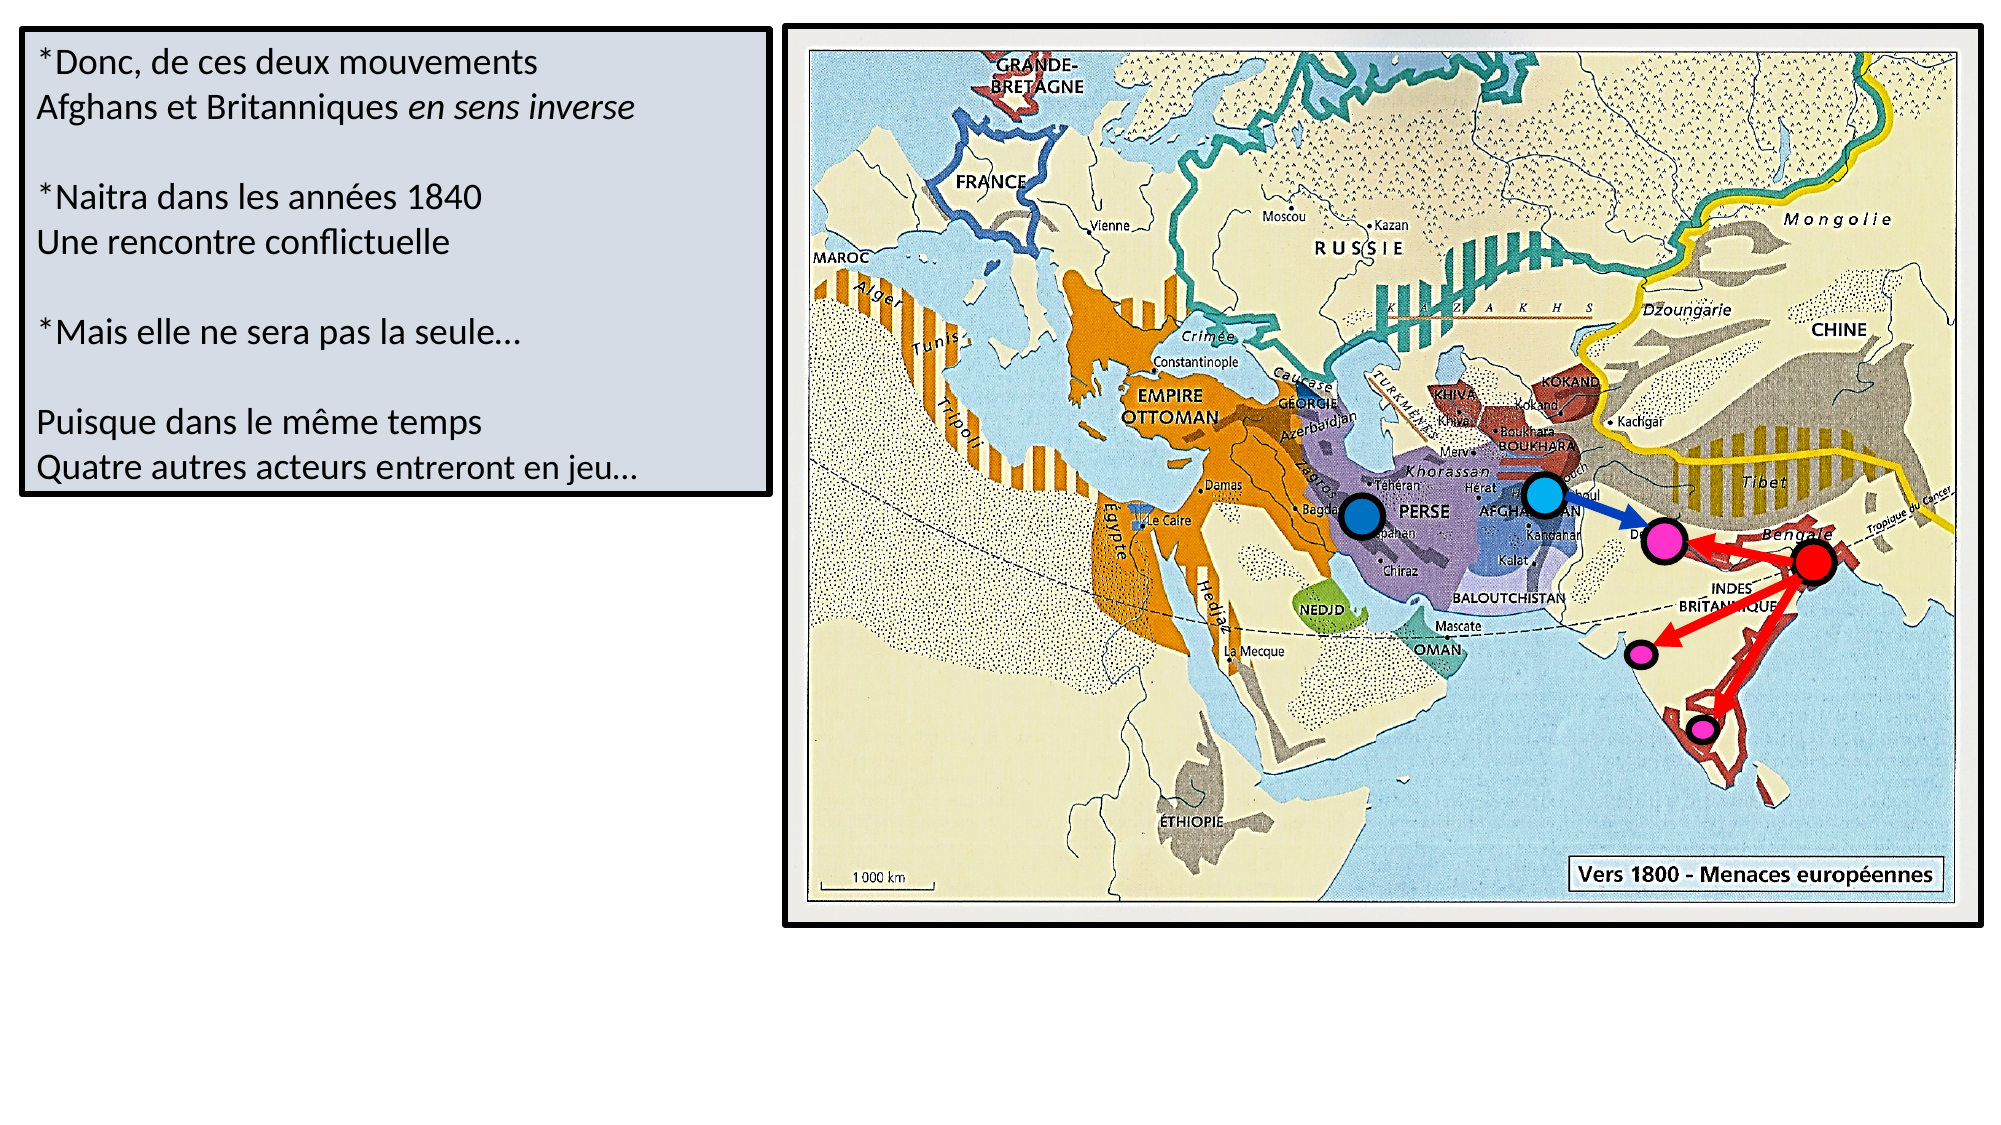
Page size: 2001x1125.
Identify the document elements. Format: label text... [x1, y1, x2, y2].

picture [788, 29, 1979, 922]
text_box *Donc, de ces deux mouvements Afghans et Britanniques en sens inverse *Naitra dans les années 1840 Une rencontre conflictuelle *Mais elle ne sera pas la seule… Puisque dans le même temps Quatre autres acteurs entreront en jeu… [21, 29, 770, 494]
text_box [1565, 495, 1650, 527]
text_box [1651, 577, 1713, 647]
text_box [1685, 541, 1793, 563]
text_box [1713, 577, 1799, 722]
